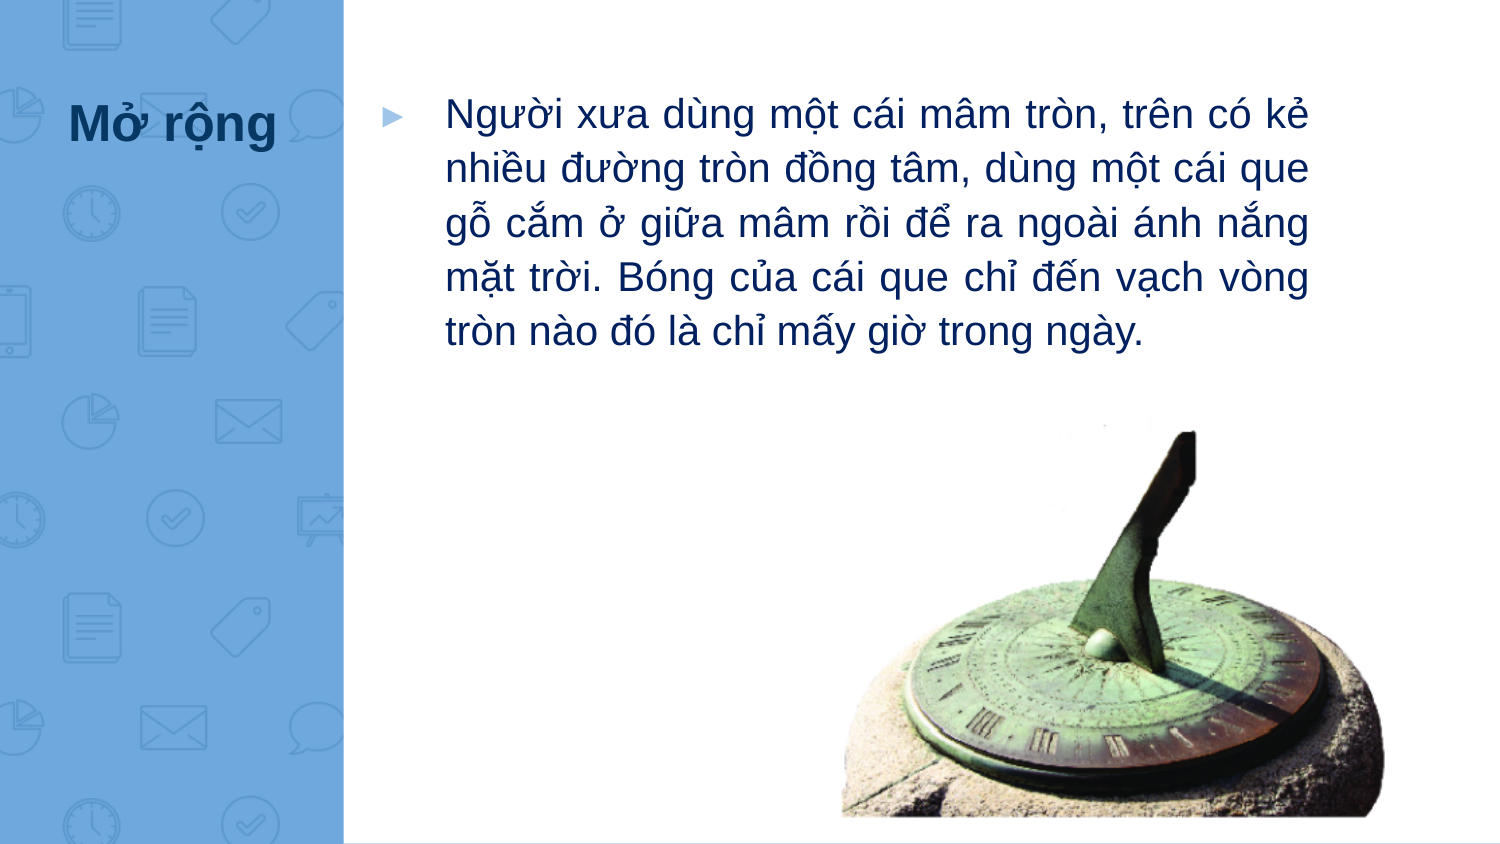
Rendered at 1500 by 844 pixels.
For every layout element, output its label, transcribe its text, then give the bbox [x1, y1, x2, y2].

picture [811, 361, 1405, 822]
list Người xưa dùng một cái mâm tròn, trên có kẻ nhiều đường tròn đồng tâm, dùng một cái que gỗ cắm ở giữa mâm rồi để ra ngoài ánh nắng mặt trời. Bóng của cái que chỉ đến vạch vòng tròn nào đó là chỉ mấy giờ trong ngày. [355, 67, 1326, 833]
title Mở rộng [0, 73, 356, 432]
